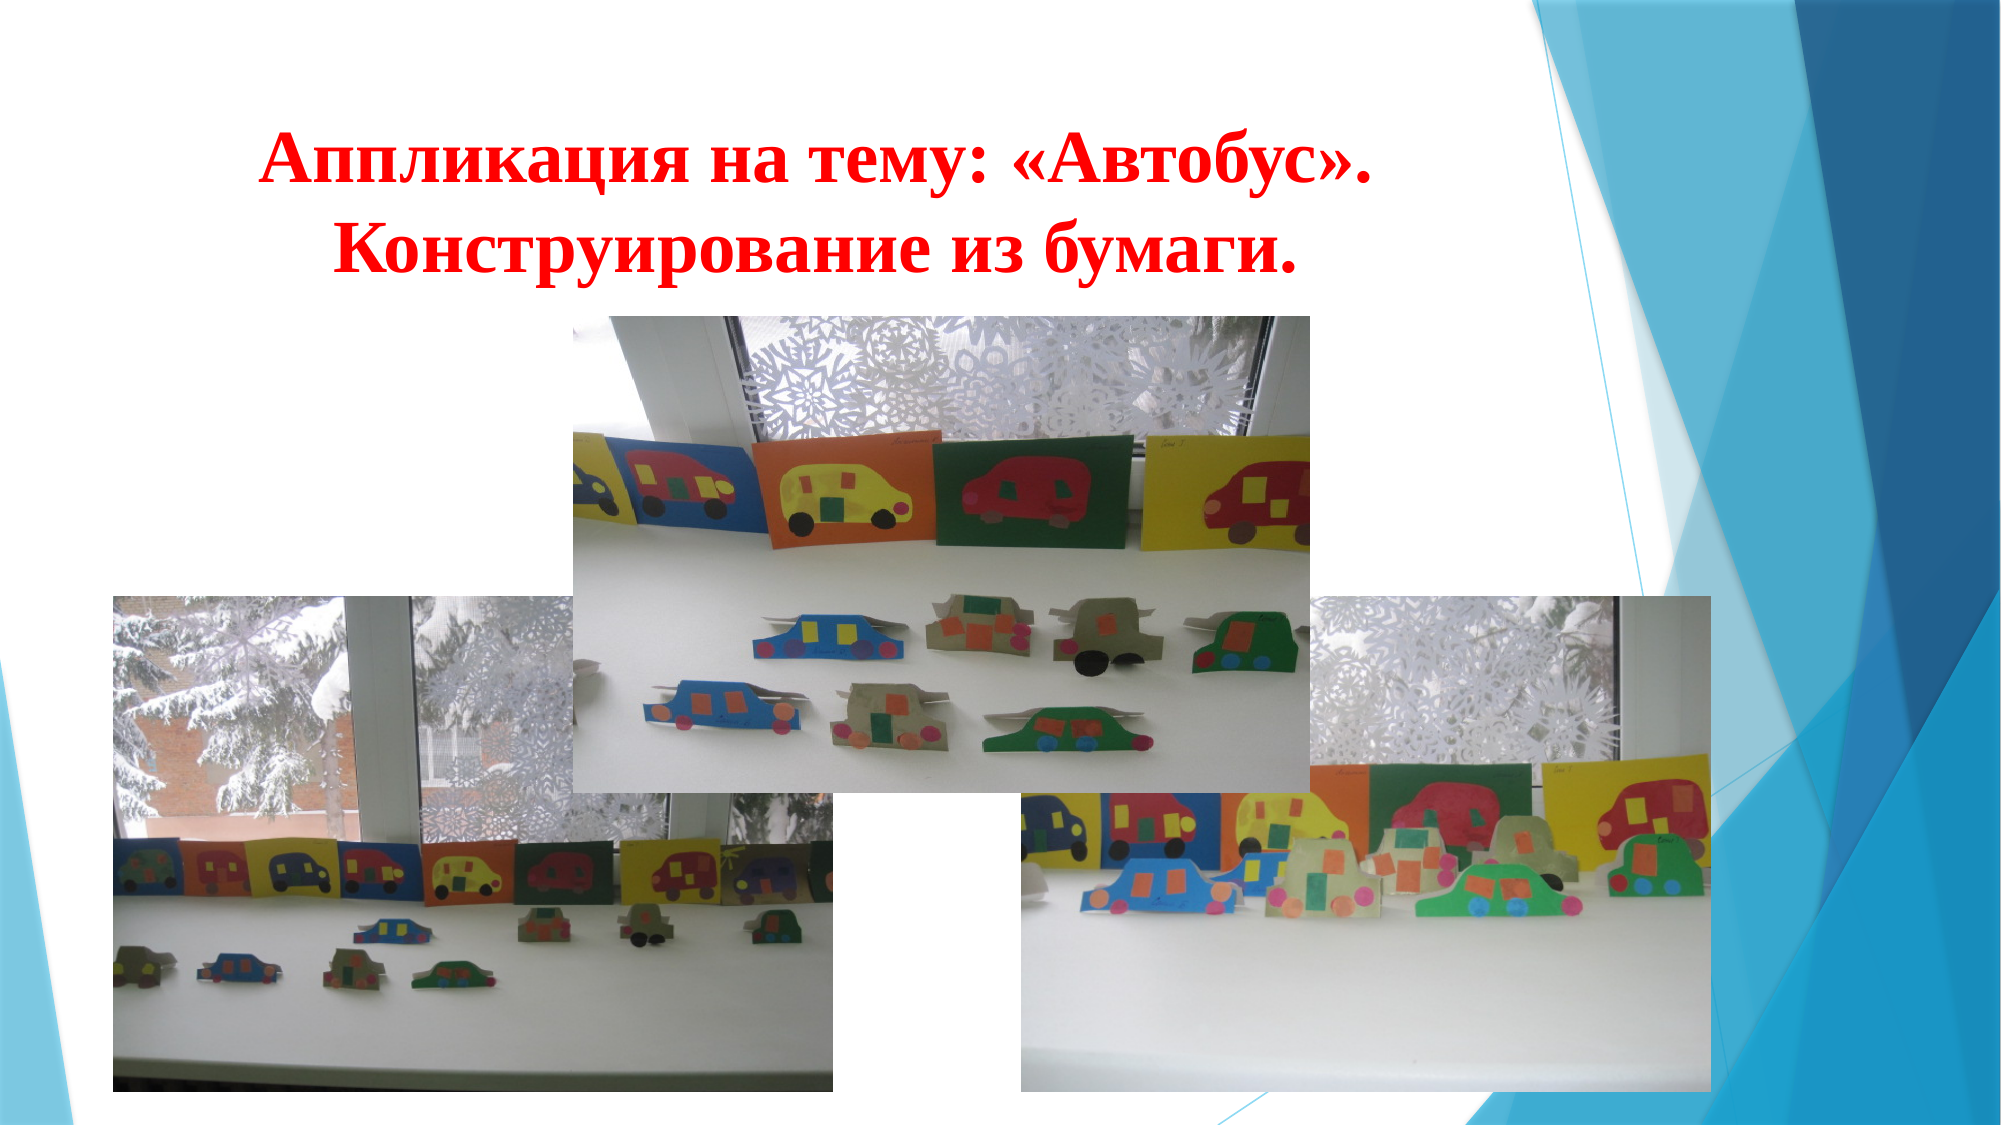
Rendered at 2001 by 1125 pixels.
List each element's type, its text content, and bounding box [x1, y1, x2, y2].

picture [572, 316, 1311, 793]
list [1020, 595, 1711, 1093]
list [112, 595, 833, 1093]
title Аппликация на тему: «Автобус». Конструирование из бумаги. [111, 99, 1522, 317]
